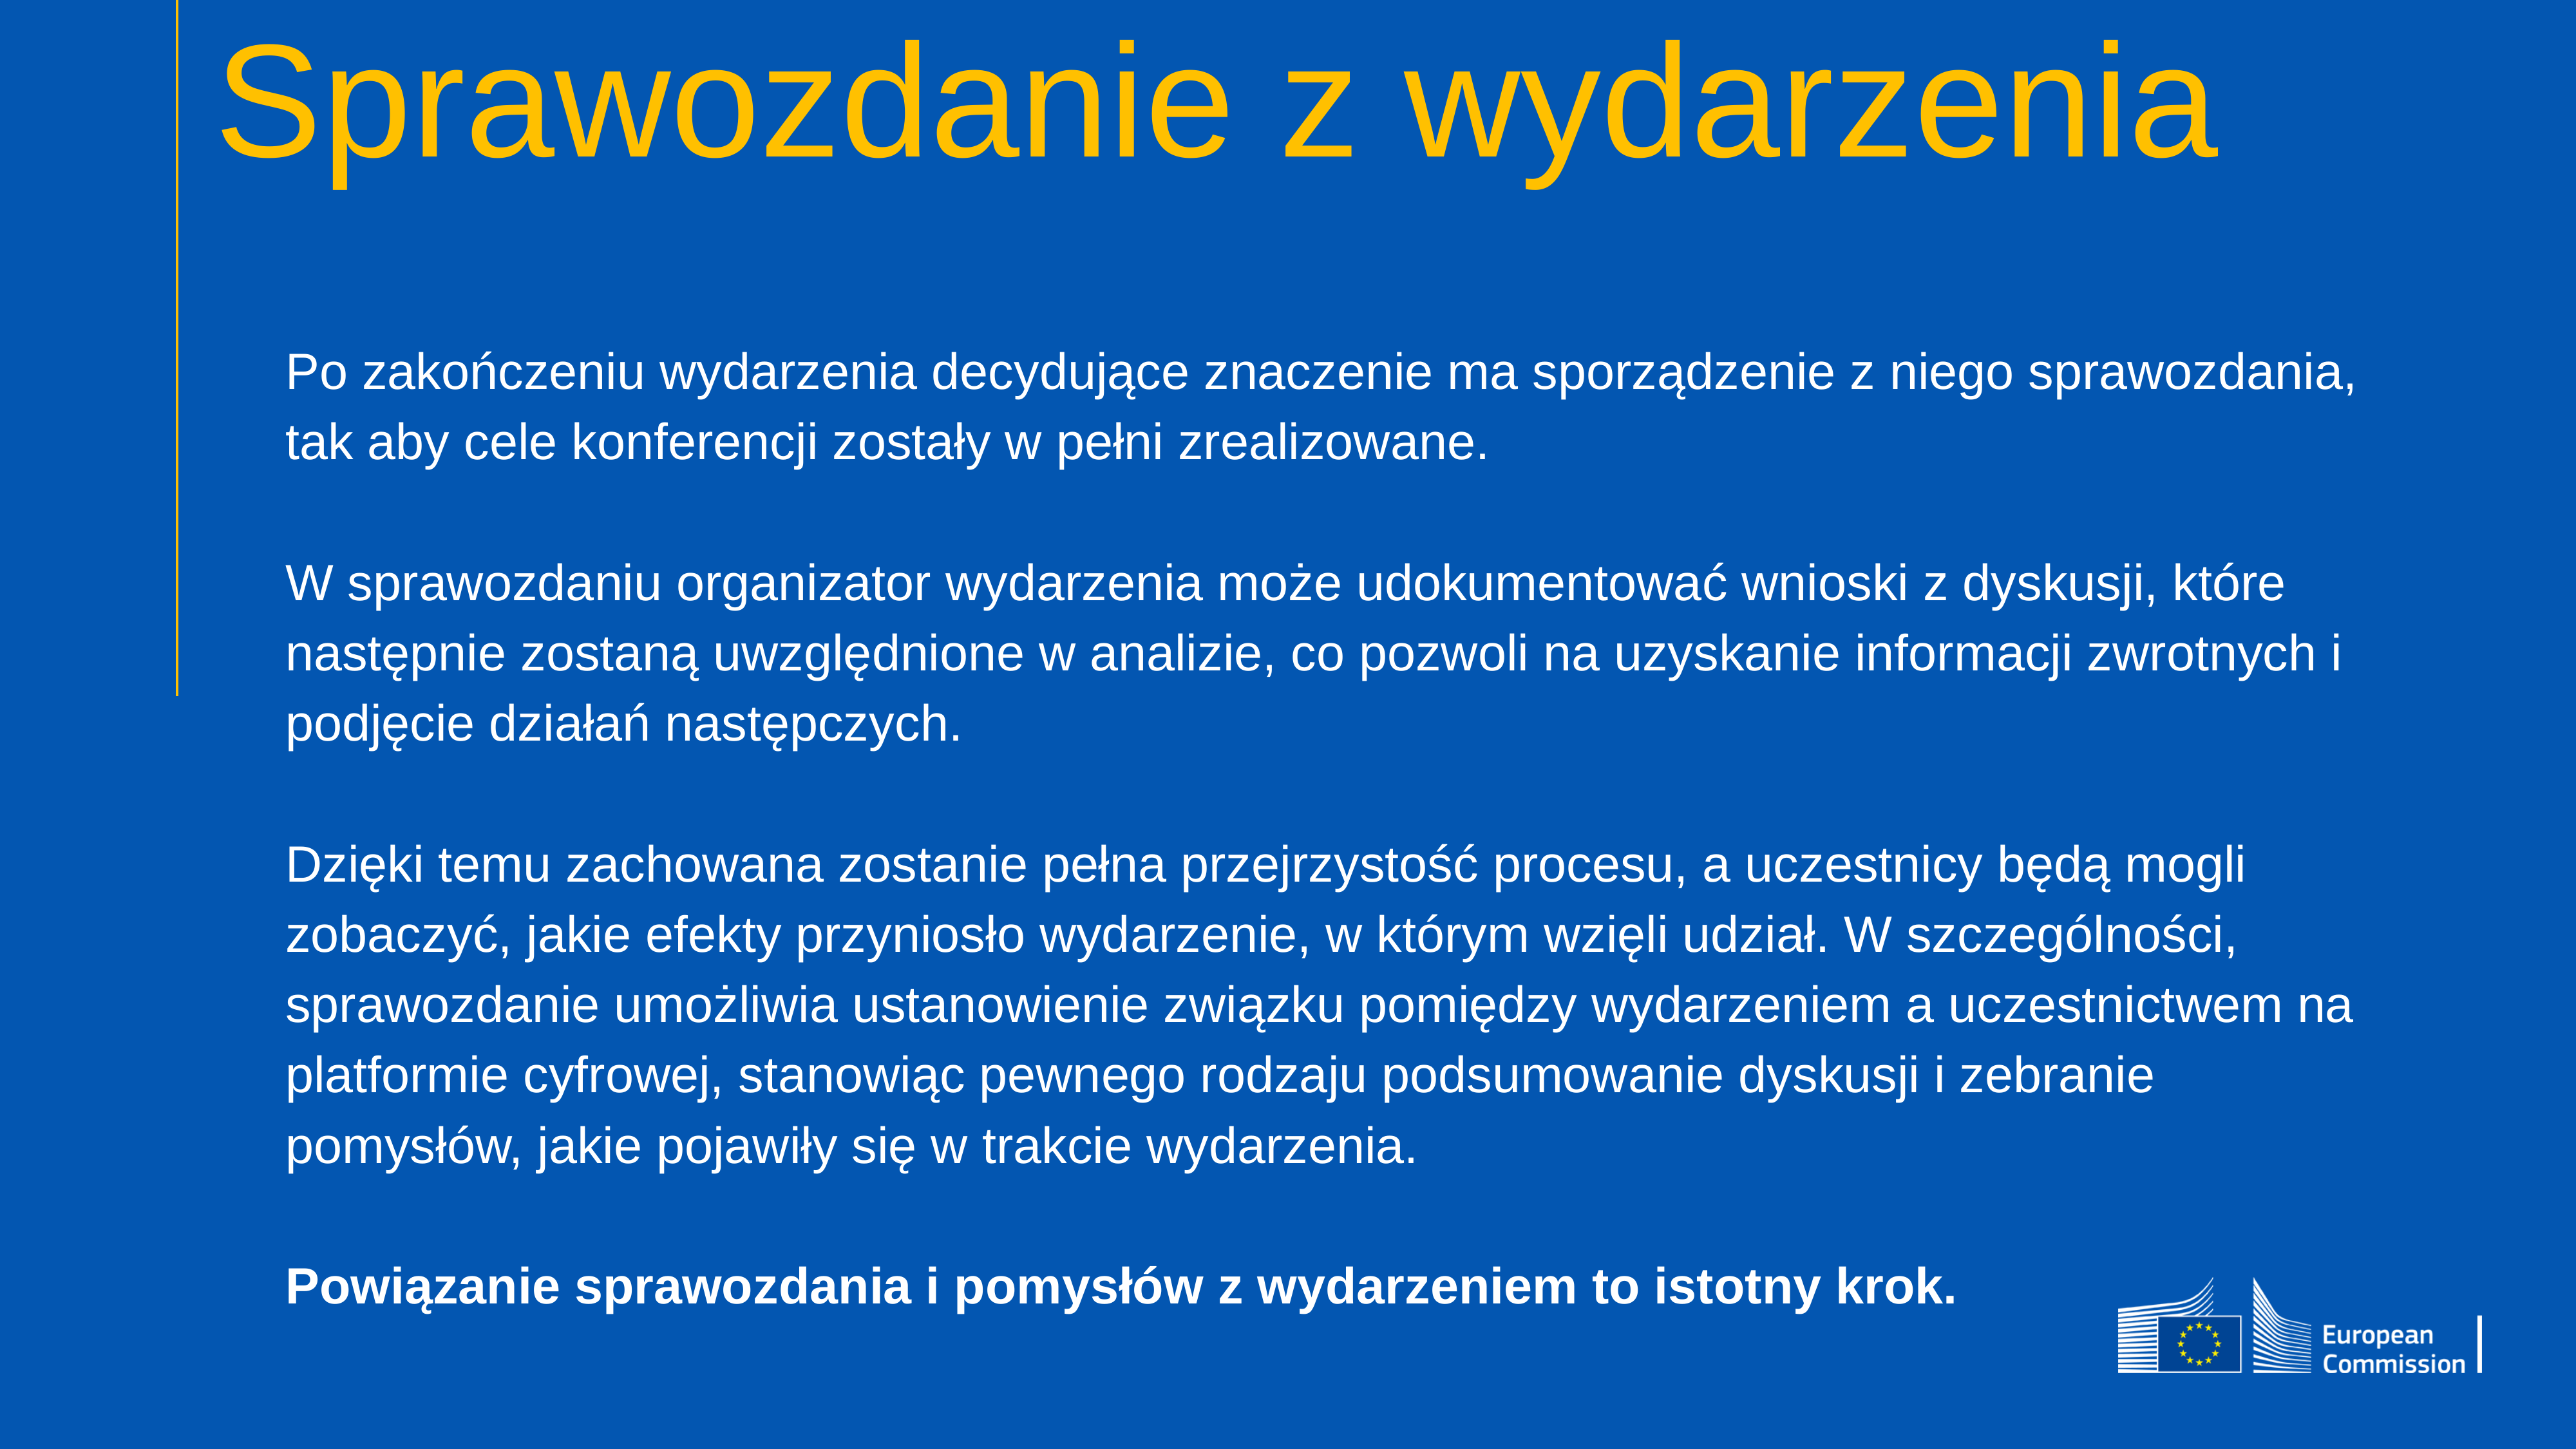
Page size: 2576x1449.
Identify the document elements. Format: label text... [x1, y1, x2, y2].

text_box Po zakończeniu wydarzenia decydujące znaczenie ma sporządzenie z niego sprawozdania, tak aby cele konferencji zostały w pełni zrealizowane. W sprawozdaniu organizator wydarzenia może udokumentować wnioski z dyskusji, które następnie zostaną uwzględnione w analizie, co pozwoli na uzyskanie informacji zwrotnych i podjęcie działań następczych. Dzięki temu zachowana zostanie pełna przejrzystość procesu, a uczestnicy będą mogli zobaczyć, jakie efekty przyniosło wydarzenie, w którym wzięli udział. W szczególności, sprawozdanie umożliwia ustanowienie związku pomiędzy wydarzeniem a uczestnictwem na platformie cyfrowej, stanowiąc pewnego rodzaju podsumowanie dyskusji i zebranie pomysłów, jakie pojawiły się w trakcie wydarzenia. Powiązanie sprawozdania i pomysłów z wydarzeniem to istotny krok. [260, 303, 2398, 658]
title Sprawozdanie z wydarzenia [205, 0, 2461, 192]
picture [2118, 1277, 2482, 1373]
